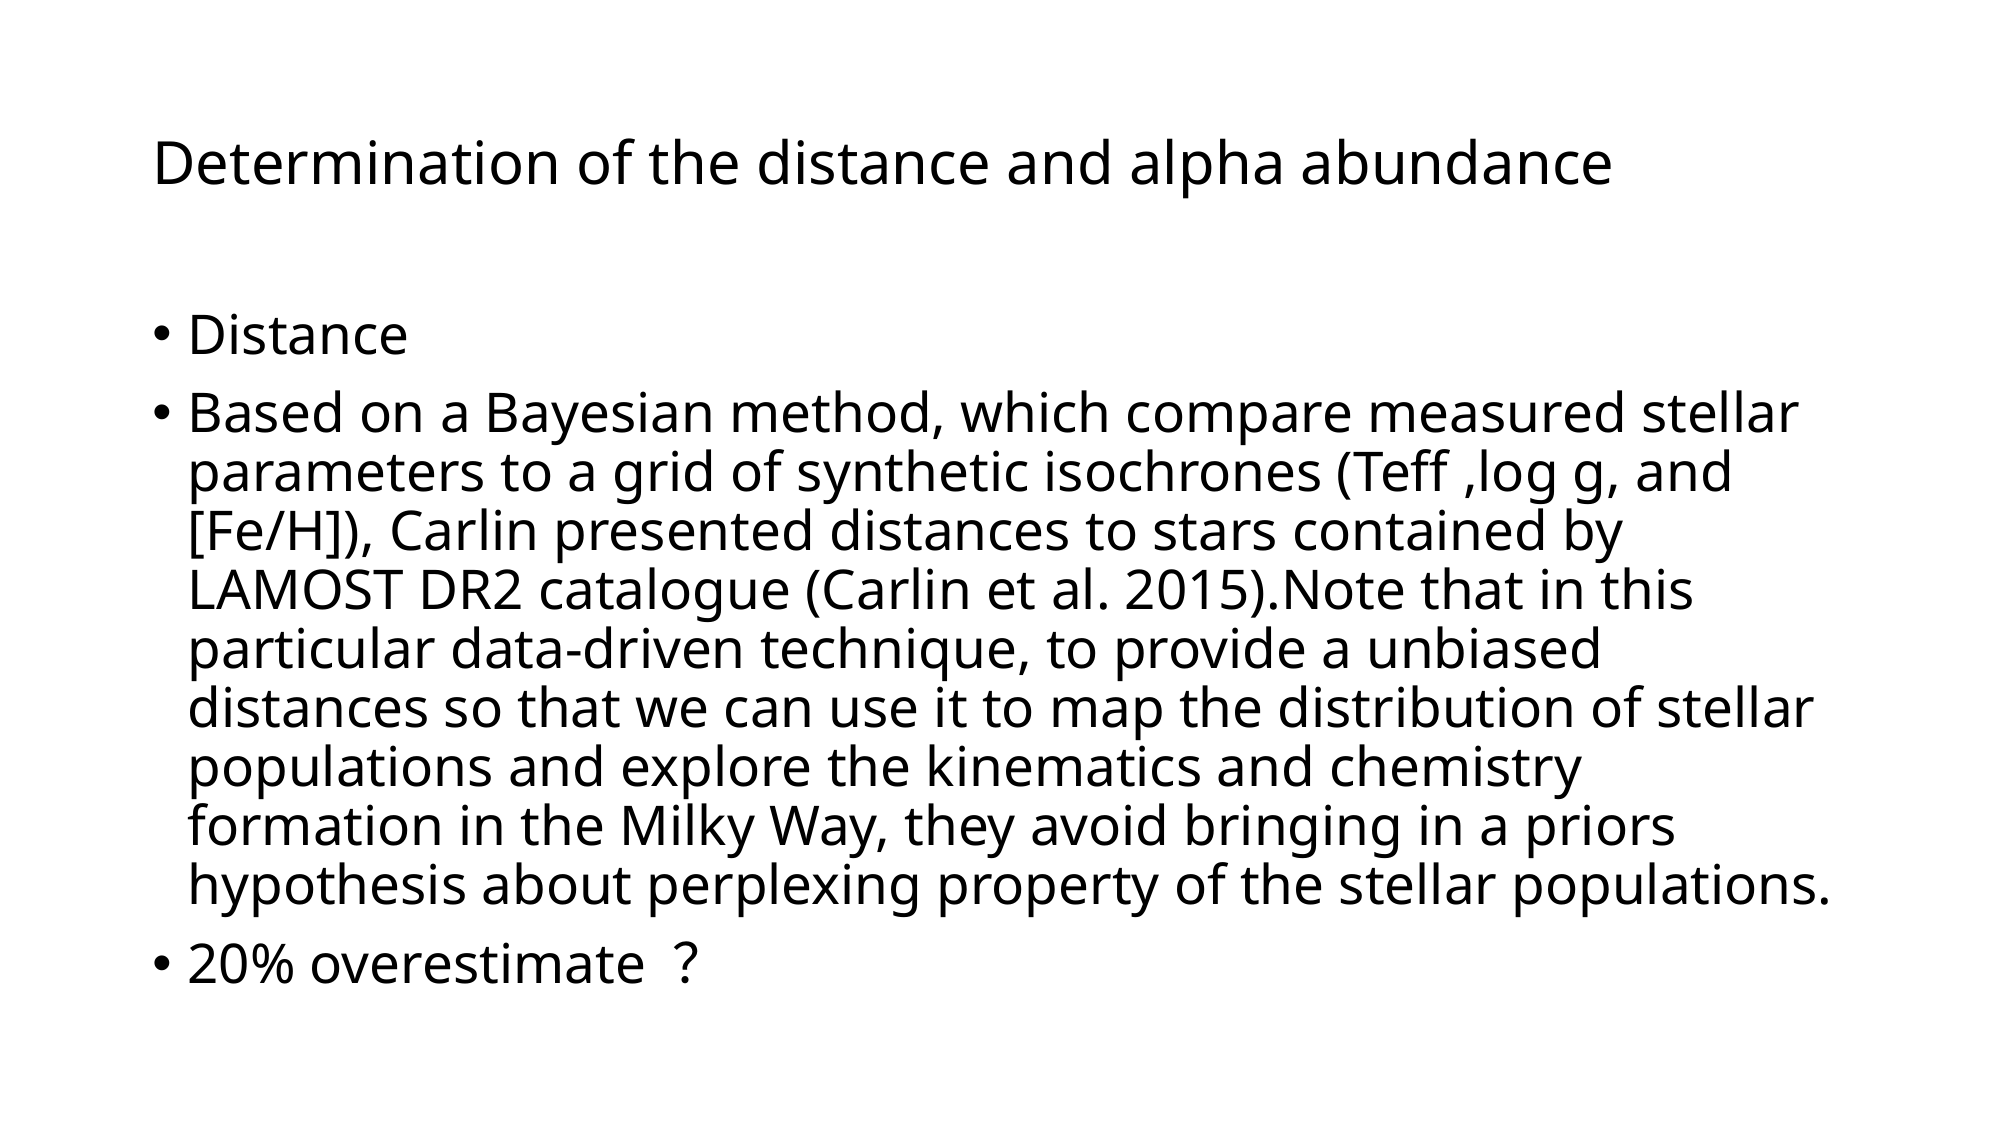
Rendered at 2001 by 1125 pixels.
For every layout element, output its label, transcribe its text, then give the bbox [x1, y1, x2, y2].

title Determination of the distance and alpha abundance [137, 59, 1863, 278]
list Distance Based on a Bayesian method, which compare measured stellar parameters to a grid of synthetic isochrones (Teff ,log g, and [Fe/H]), Carlin presented distances to stars contained by LAMOST DR2 catalogue (Carlin et al. 2015).Note that in this particular data-driven technique, to provide a unbiased distances so that we can use it to map the distribution of stellar populations and explore the kinematics and chemistry formation in the Milky Way, they avoid bringing in a priors hypothesis about perplexing property of the stellar populations. 20% overestimate ？ [137, 299, 1863, 1014]
